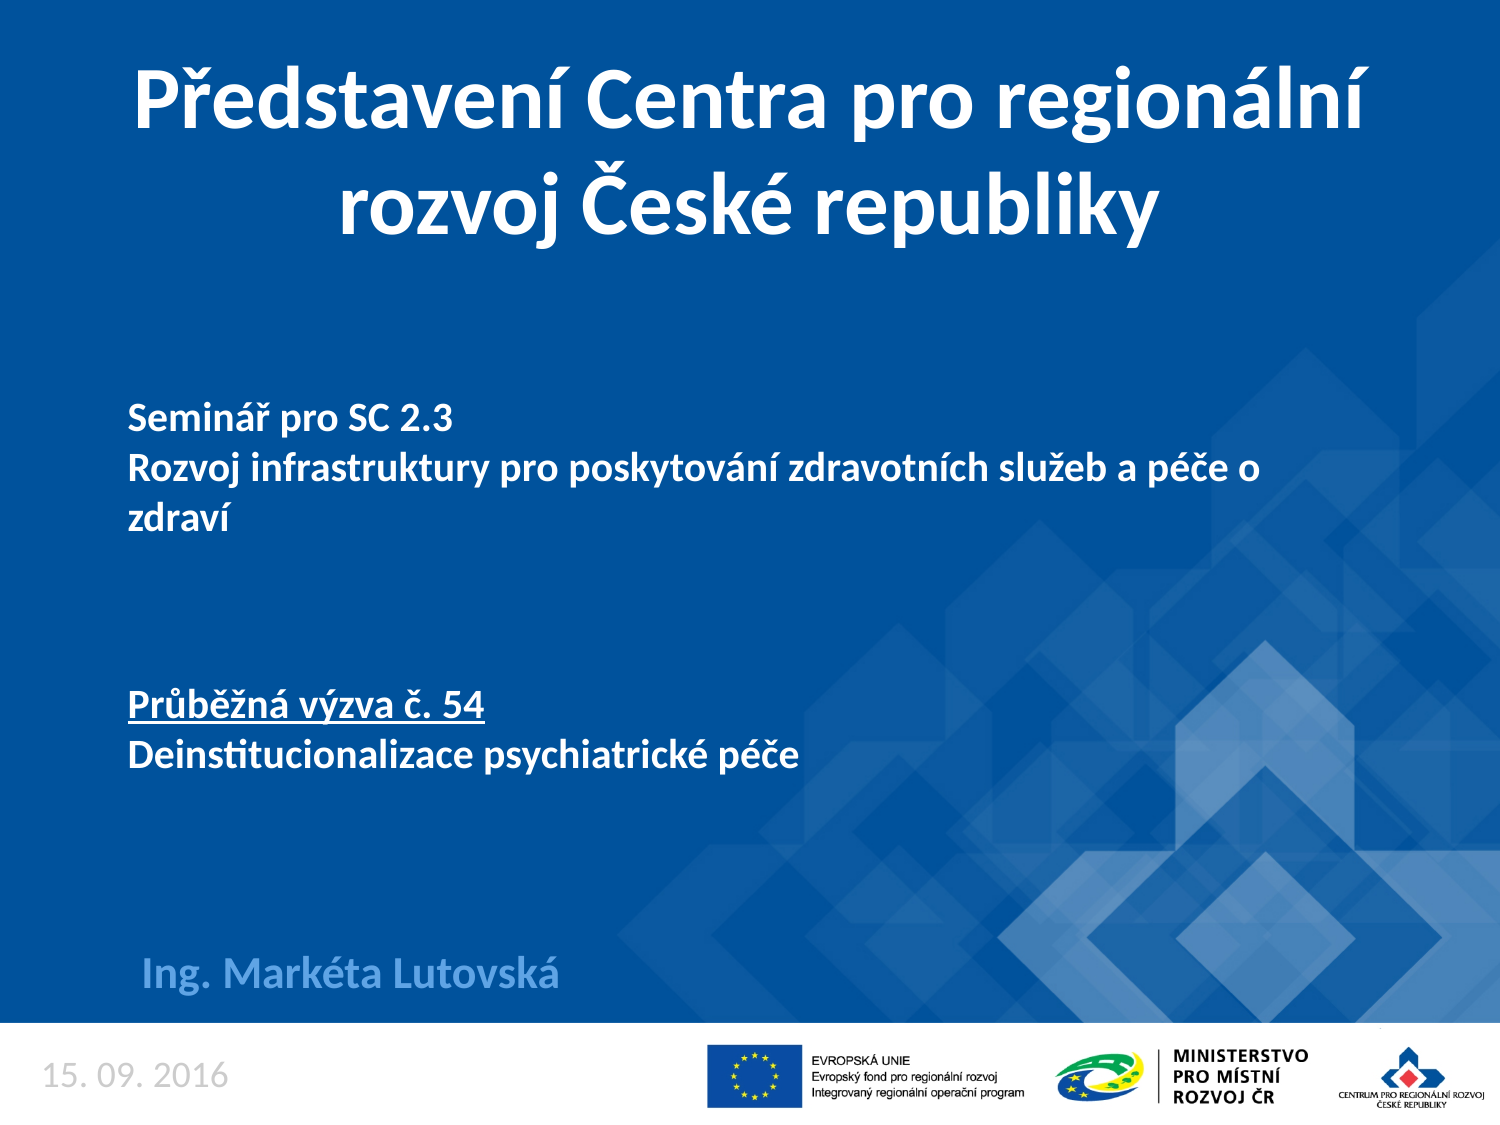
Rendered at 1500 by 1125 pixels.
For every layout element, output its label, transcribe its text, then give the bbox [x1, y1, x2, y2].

title Představení Centra pro regionální rozvoj České republiky [112, 31, 1388, 360]
list 15. 09. 2016 [25, 1042, 355, 1104]
list Seminář pro SC 2.3 Rozvoj infrastruktury pro poskytování zdravotních služeb a péče o zdraví Průběžná výzva č. 54 Deinstitucionalizace psychiatrické péče [112, 381, 1388, 861]
picture [0, 0, 1500, 1125]
subtitle Ing. Markéta Lutovská [126, 934, 1177, 1029]
